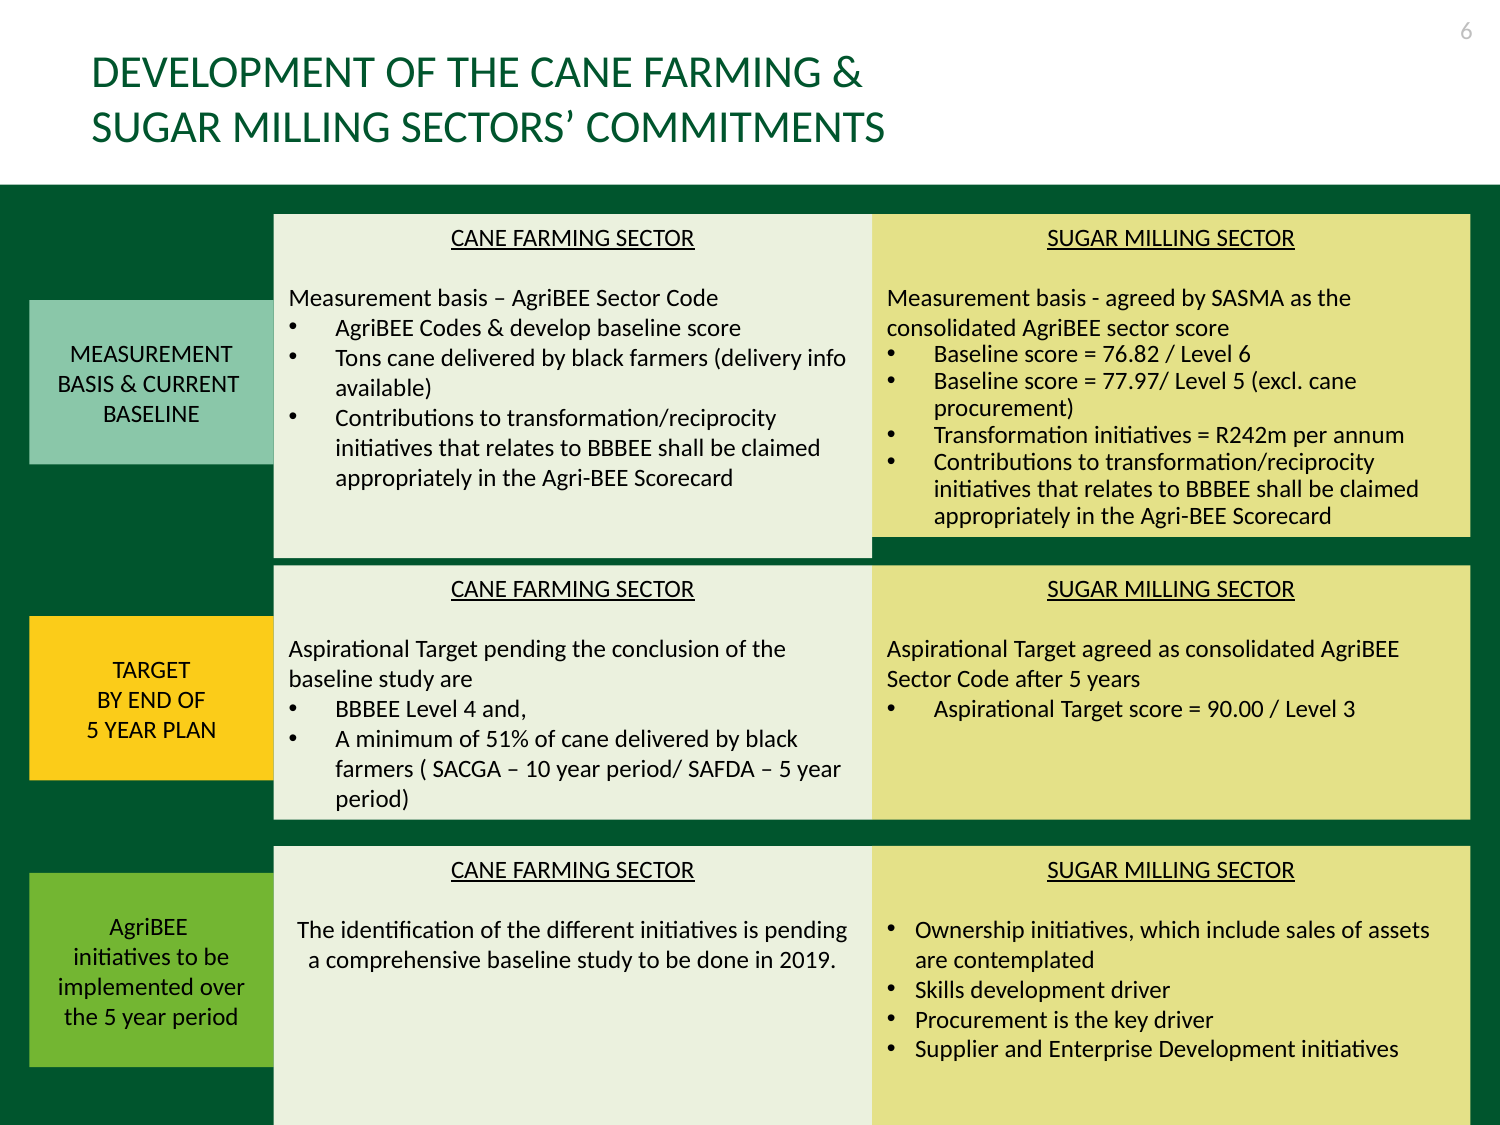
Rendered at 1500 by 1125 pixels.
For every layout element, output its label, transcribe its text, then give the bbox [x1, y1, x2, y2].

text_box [29, 213, 1471, 551]
slide_number 6 [1433, 0, 1500, 60]
text_box [0, 184, 1500, 1125]
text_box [29, 845, 1471, 1095]
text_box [29, 565, 1471, 832]
text_box DEVELOPMENT OF THE CANE FARMING & SUGAR MILLING SECTORS’ COMMITMENTS [76, 34, 1176, 160]
